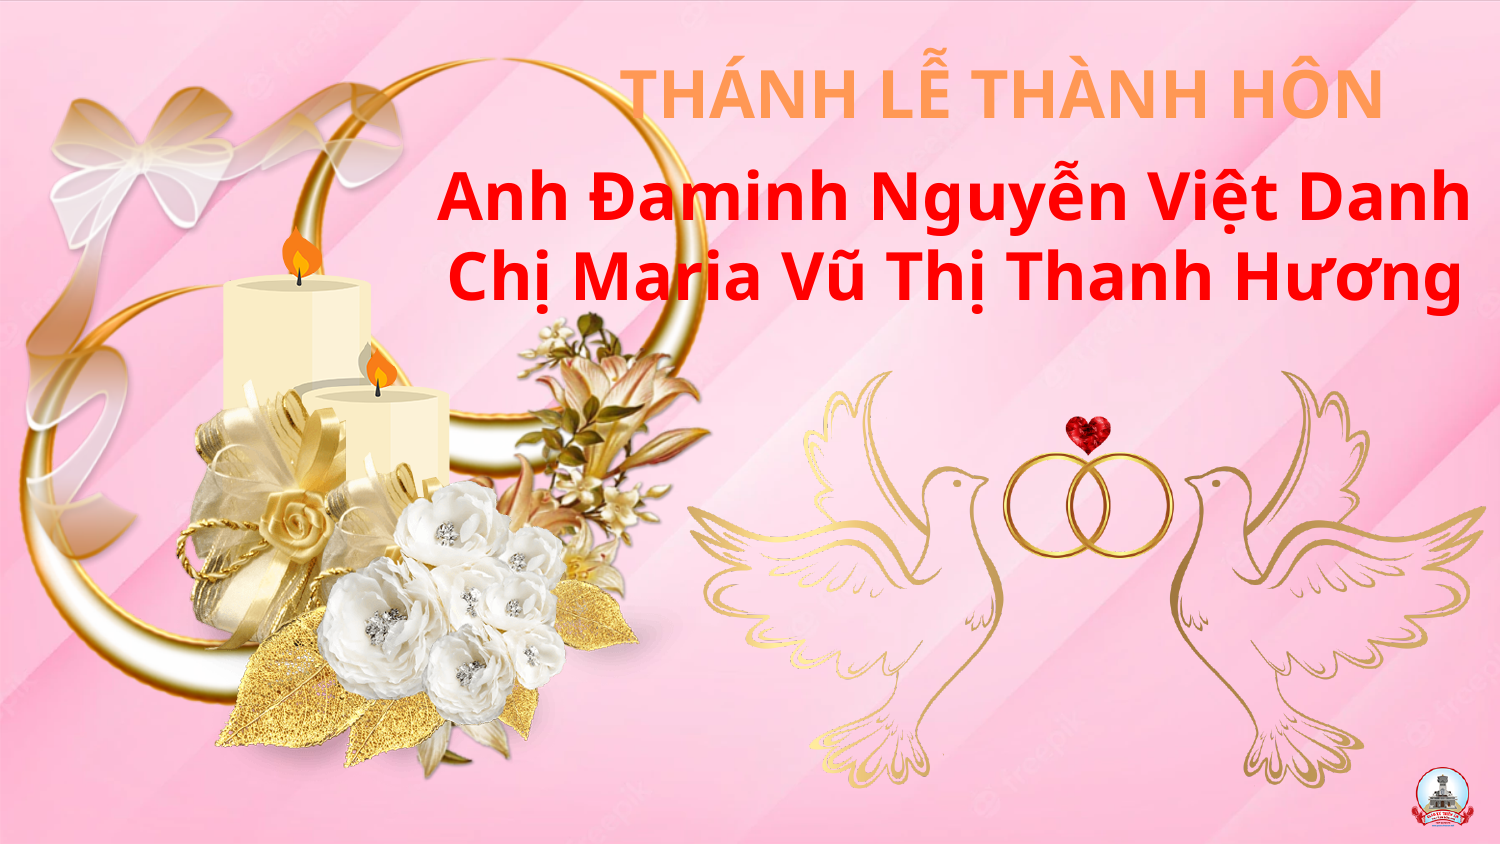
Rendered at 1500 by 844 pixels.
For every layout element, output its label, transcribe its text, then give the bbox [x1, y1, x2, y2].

text_box THÁNH LỄ THÀNH HÔN [751, 44, 1457, 140]
picture [0, 0, 1500, 844]
text_box Anh Đaminh Nguyễn Việt Danh Chị Maria Vũ Thị Thanh Hương [754, 146, 1490, 322]
